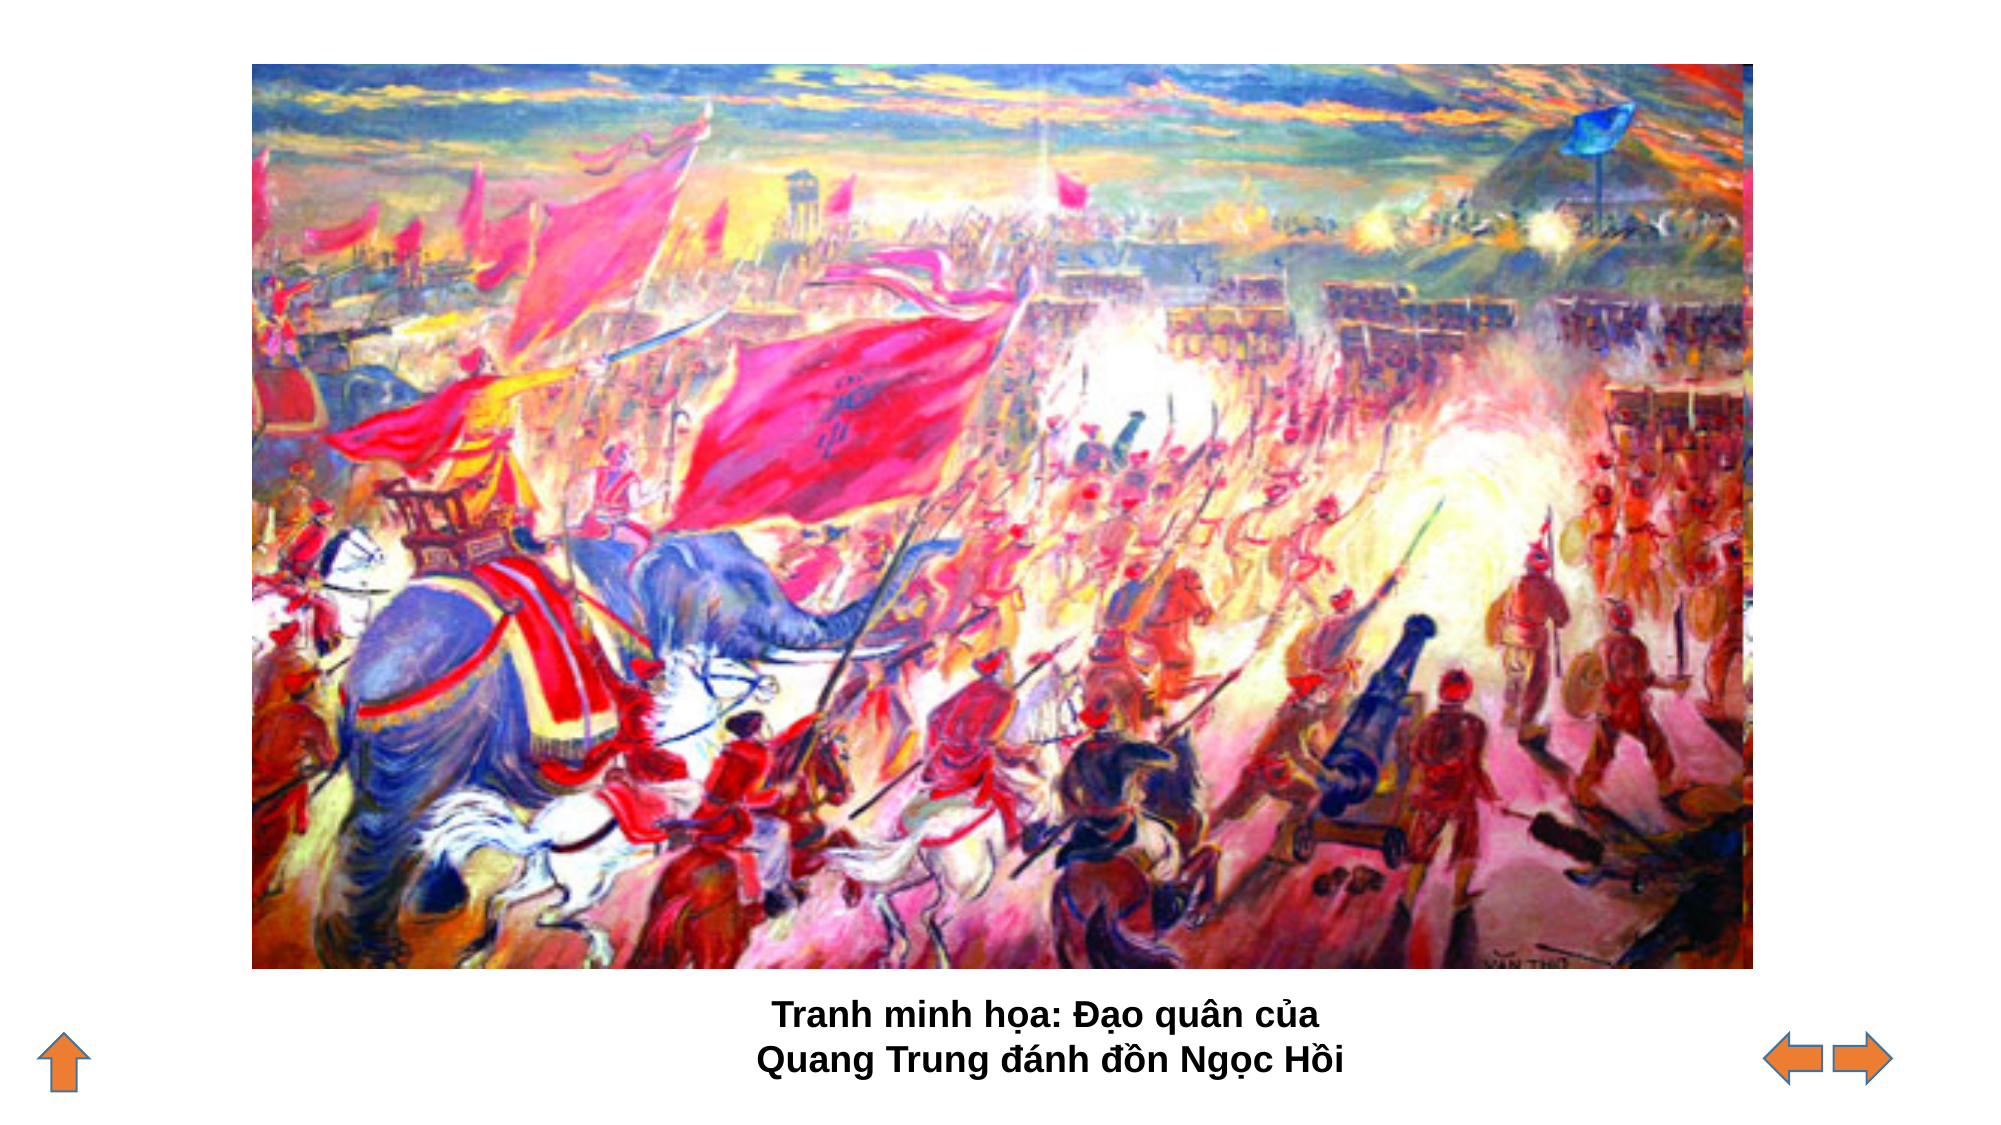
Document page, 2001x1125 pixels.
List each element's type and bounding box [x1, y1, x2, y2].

text_box [36, 1031, 92, 1093]
text_box [1762, 1030, 1824, 1087]
text_box [1832, 1030, 1894, 1087]
text_box [252, 64, 1753, 1089]
